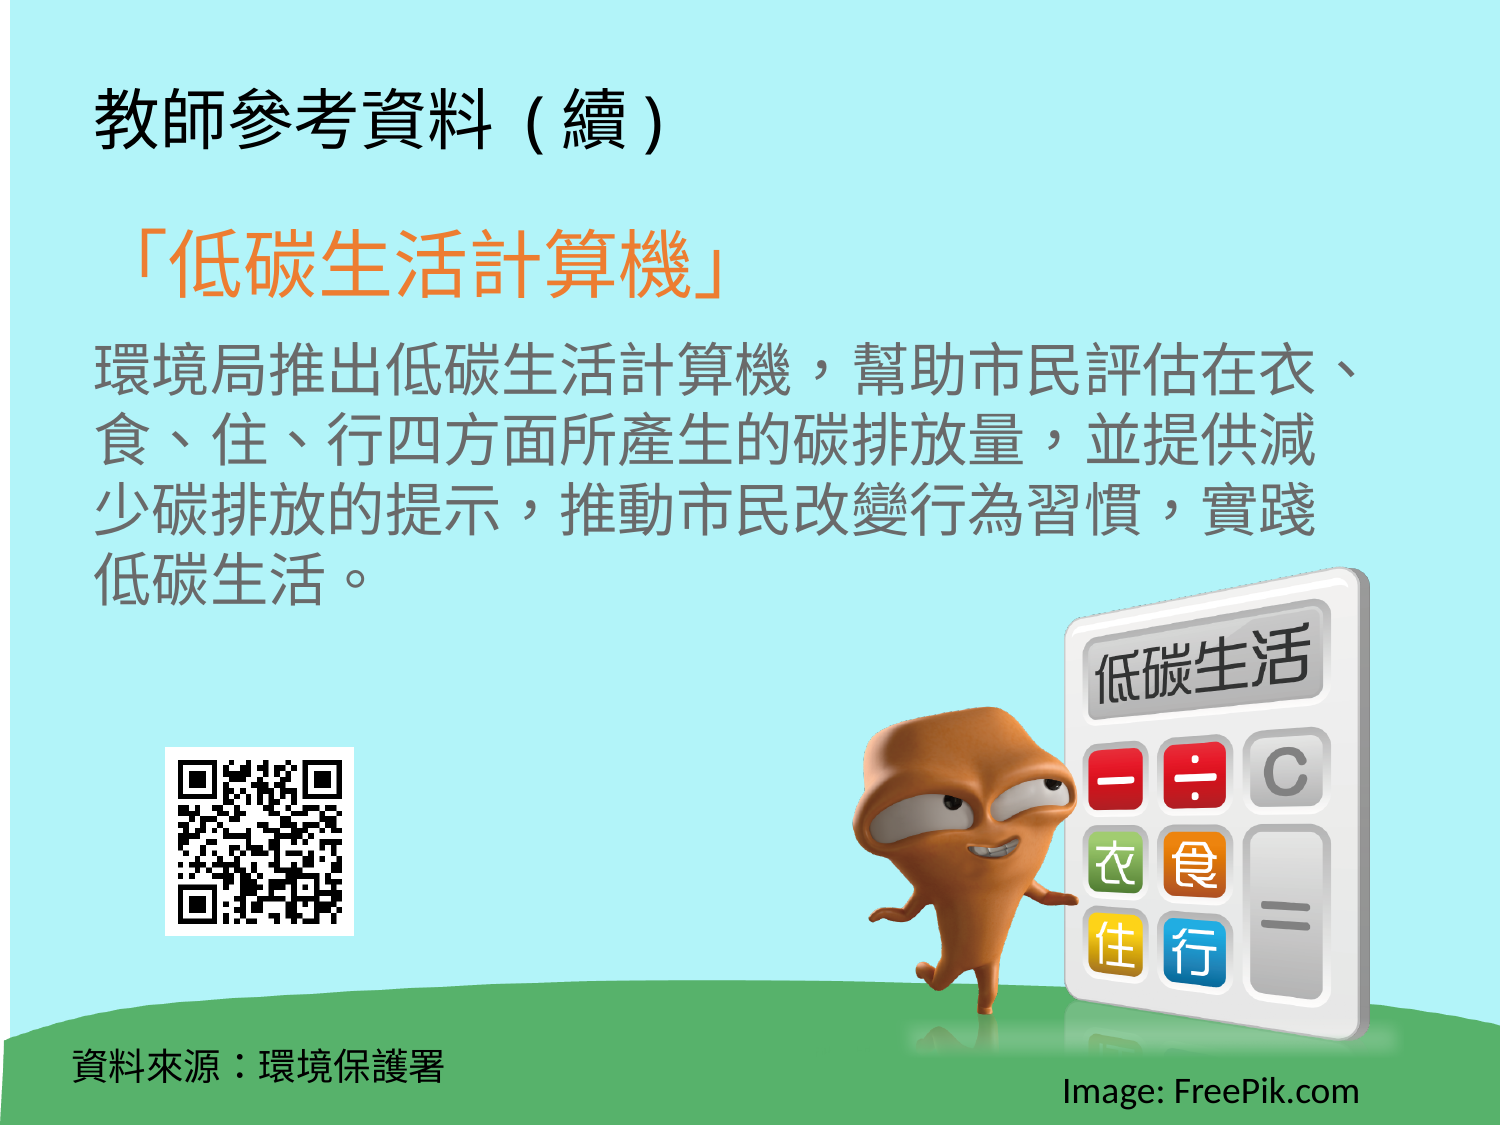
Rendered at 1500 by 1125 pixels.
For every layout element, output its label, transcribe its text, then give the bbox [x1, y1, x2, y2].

picture [0, 0, 1500, 1125]
text_box 教師參考資料 (續) [78, 79, 1261, 198]
text_box 「低碳生活計算機」 環境局推出低碳生活計算機，幫助市民評估在衣、食、住、行四方面所產生的碳排放量，並提供減少碳排放的提示，推動市民改變行為習慣，實踐低碳生活。 [78, 210, 1375, 621]
text_box Image: FreePik.com [1047, 1059, 1376, 1119]
text_box 資料來源：環境保護署 [56, 1035, 470, 1095]
